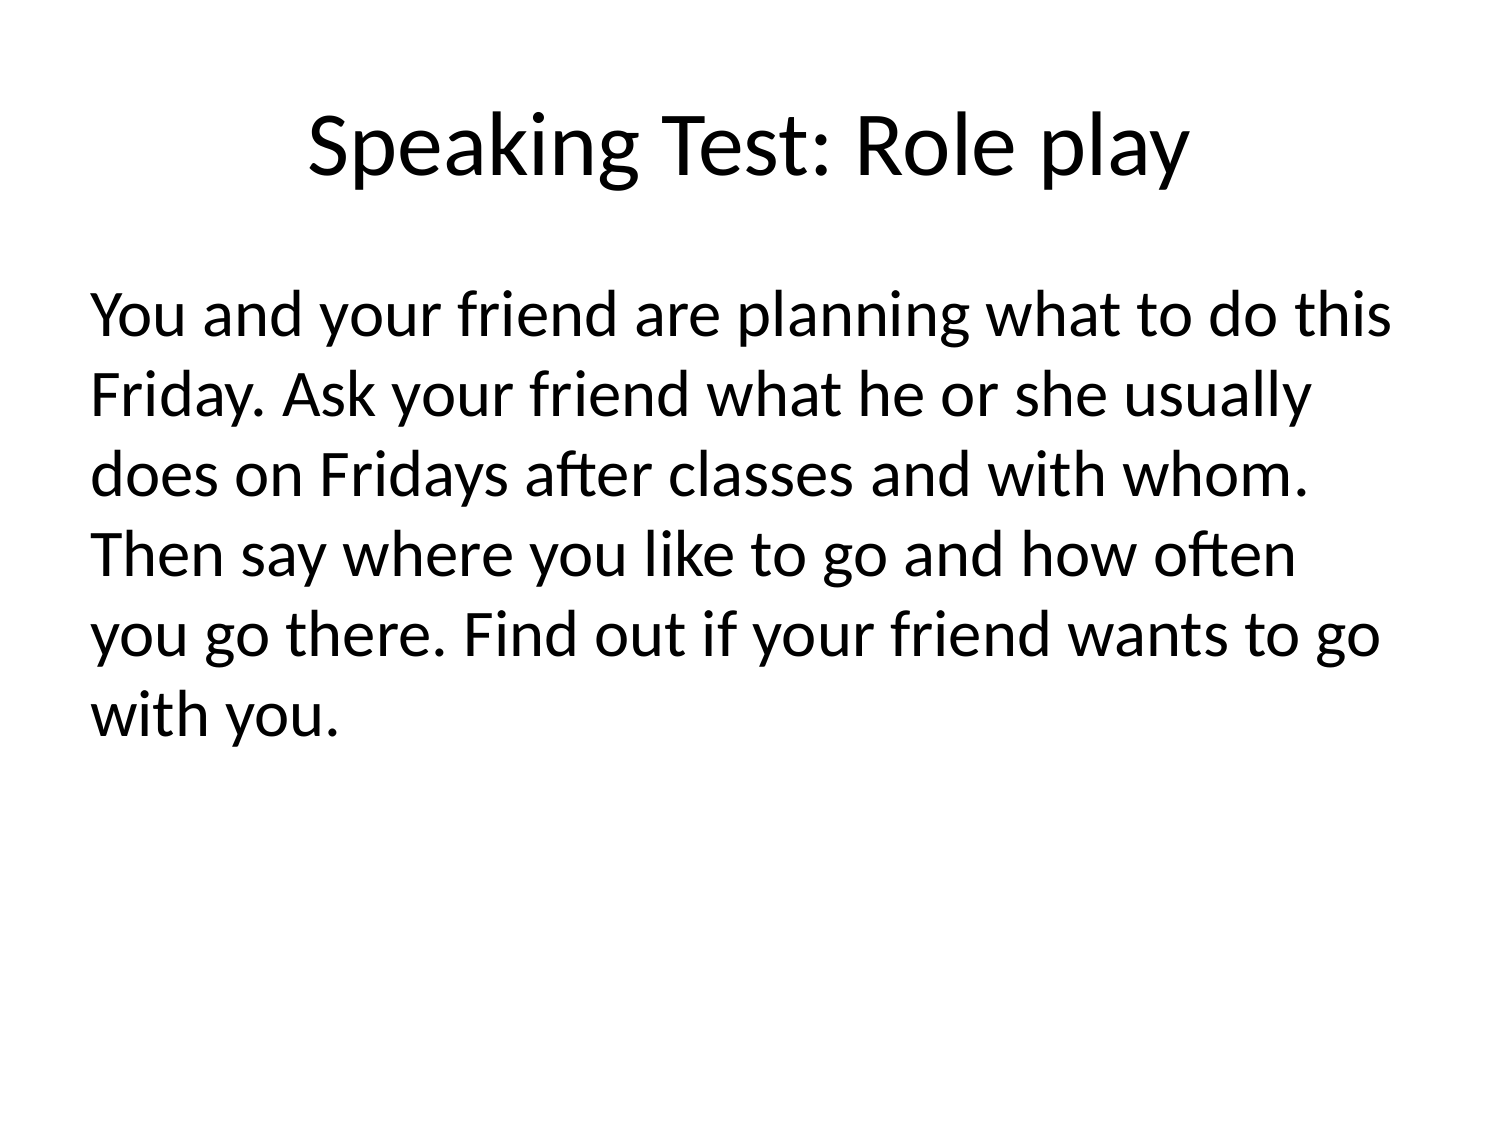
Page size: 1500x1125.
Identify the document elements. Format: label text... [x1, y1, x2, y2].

title Speaking Test: Role play [75, 45, 1425, 233]
list You and your friend are planning what to do this Friday. Ask your friend what he or she usually does on Fridays after classes and with whom. Then say where you like to go and how often you go there. Find out if your friend wants to go with you. [75, 262, 1425, 1005]
